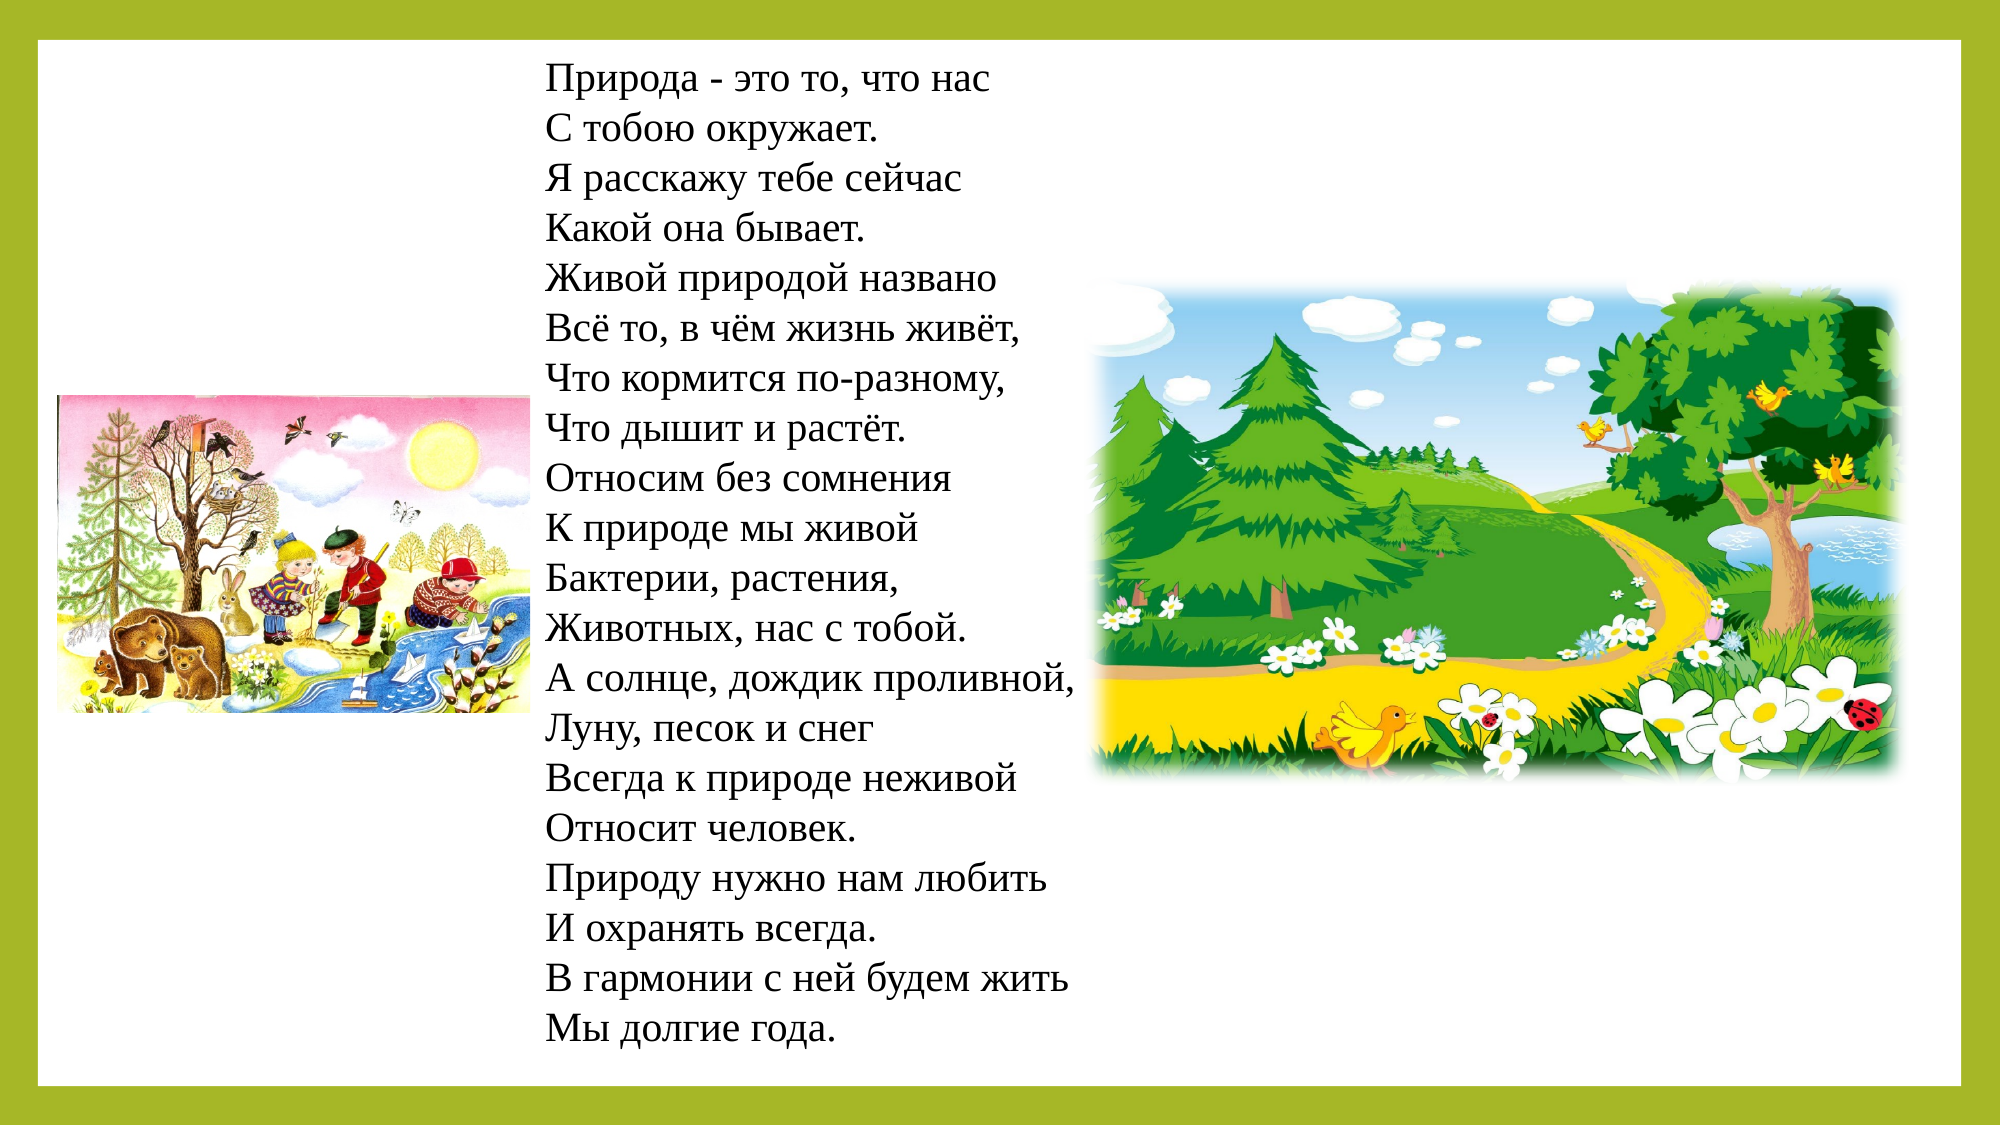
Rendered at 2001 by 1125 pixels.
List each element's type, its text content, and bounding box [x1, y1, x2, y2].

picture [56, 395, 531, 714]
picture [1083, 276, 1910, 787]
text_box Природа - это то, что нас С тобою окружает. Я расскажу тебе сейчас Какой она бывает. Живой природой названо Всё то, в чём жизнь живёт, Что кормится по-разному, Что дышит и растёт. Относим без сомнения К природе мы живой Бактерии, растения, Животных, нас с тобой. А солнце, дождик проливной, Луну, песок и снег Всегда к природе неживой Относит человек. Природу нужно нам любить И охранять всегда. В гармонии с ней будем жить Мы долгие года. [530, 41, 1334, 1058]
